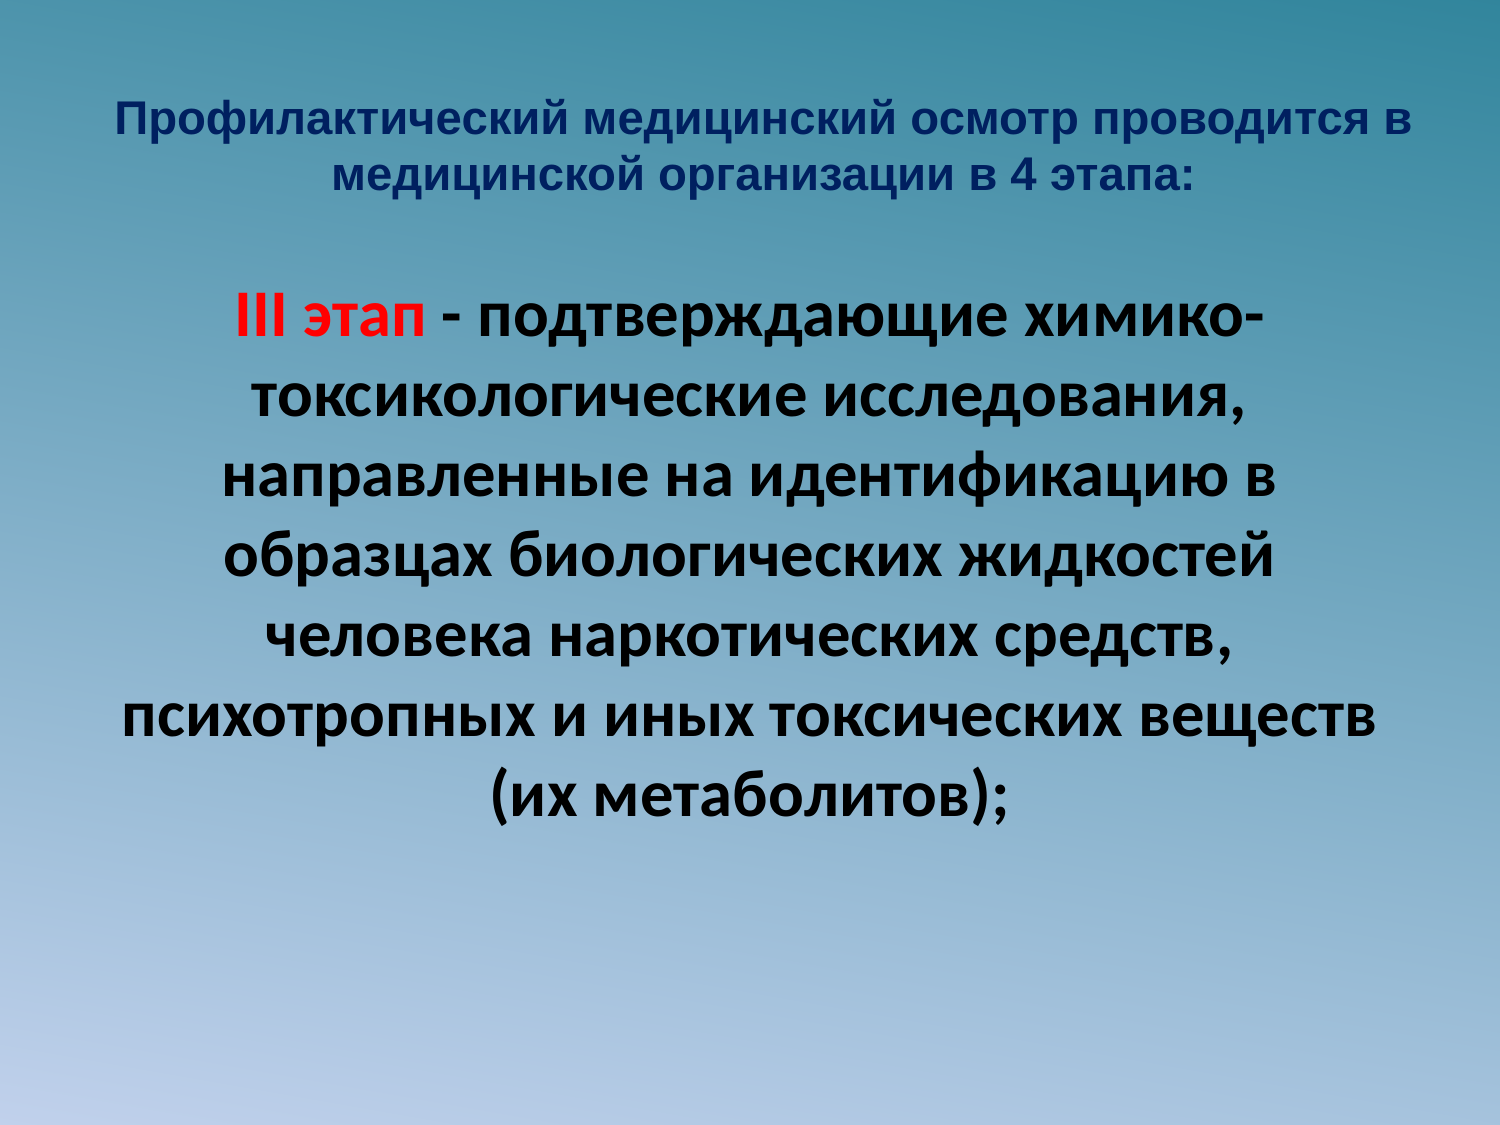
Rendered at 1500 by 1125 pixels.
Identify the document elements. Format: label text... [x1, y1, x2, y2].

title Профилактический медицинский осмотр проводится в медицинской организации в 4 этапа: [88, 78, 1439, 266]
list III этап - подтверждающие химико-токсикологические исследования, направленные на идентификацию в образцах биологических жидкостей человека наркотических средств, психотропных и иных токсических веществ (их метаболитов); [75, 262, 1425, 1005]
